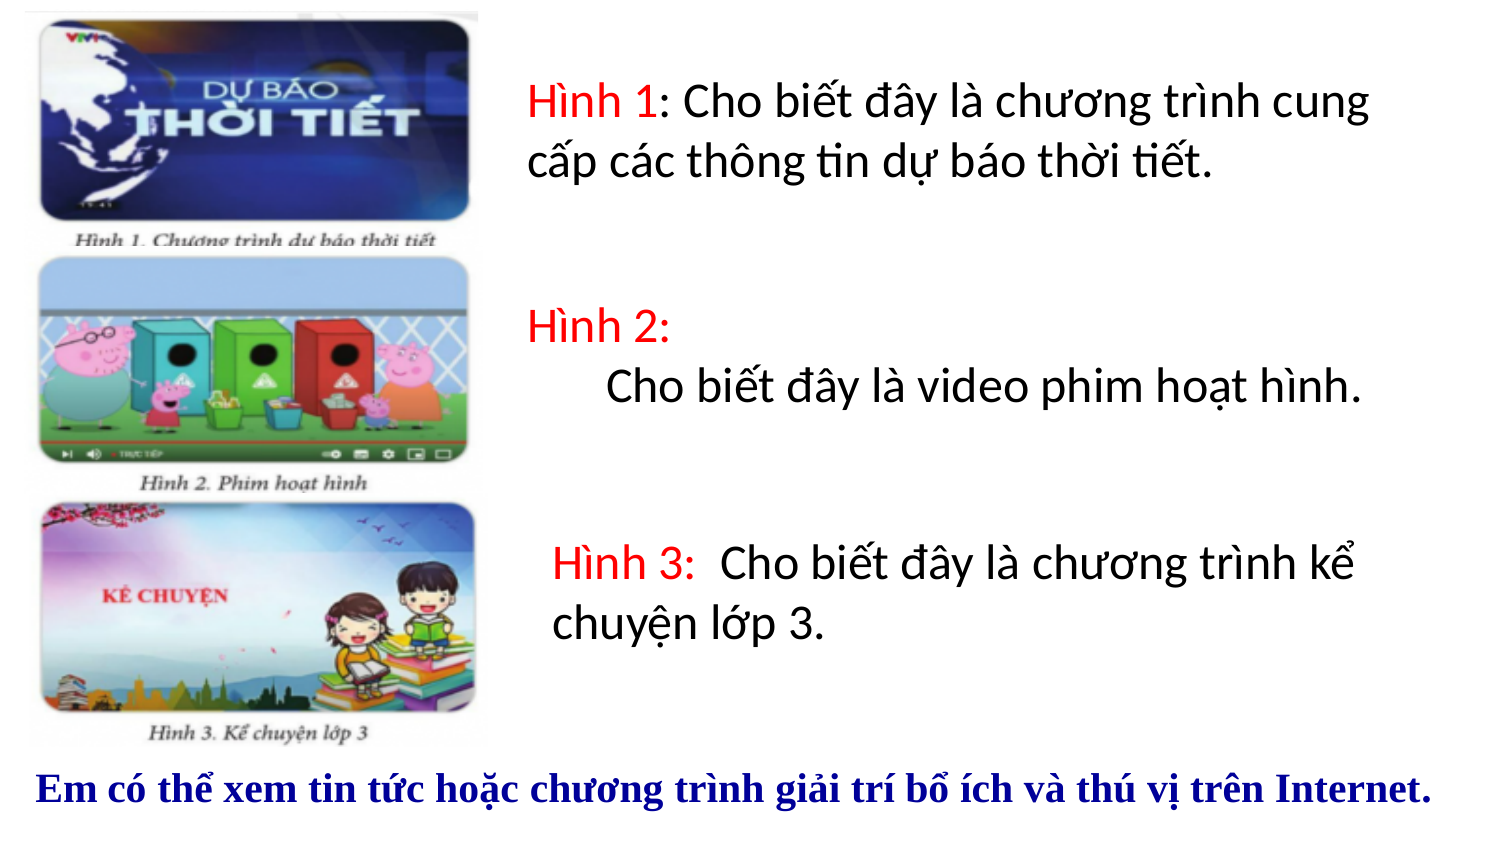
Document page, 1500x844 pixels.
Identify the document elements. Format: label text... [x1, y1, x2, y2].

text_box Hình 2: Cho biết đây là video phim hoạt hình. [512, 285, 1467, 421]
picture [24, 9, 488, 747]
text_box Hình 1: Cho biết đây là chương trình cung cấp các thông tin dự báo thời tiết. [512, 60, 1467, 196]
text_box Em có thể xem tin tức hoặc chương trình giải trí bổ ích và thú vị trên Internet. [20, 753, 1488, 819]
text_box Hình 3: Cho biết đây là chương trình kể chuyện lớp 3. [537, 521, 1467, 657]
